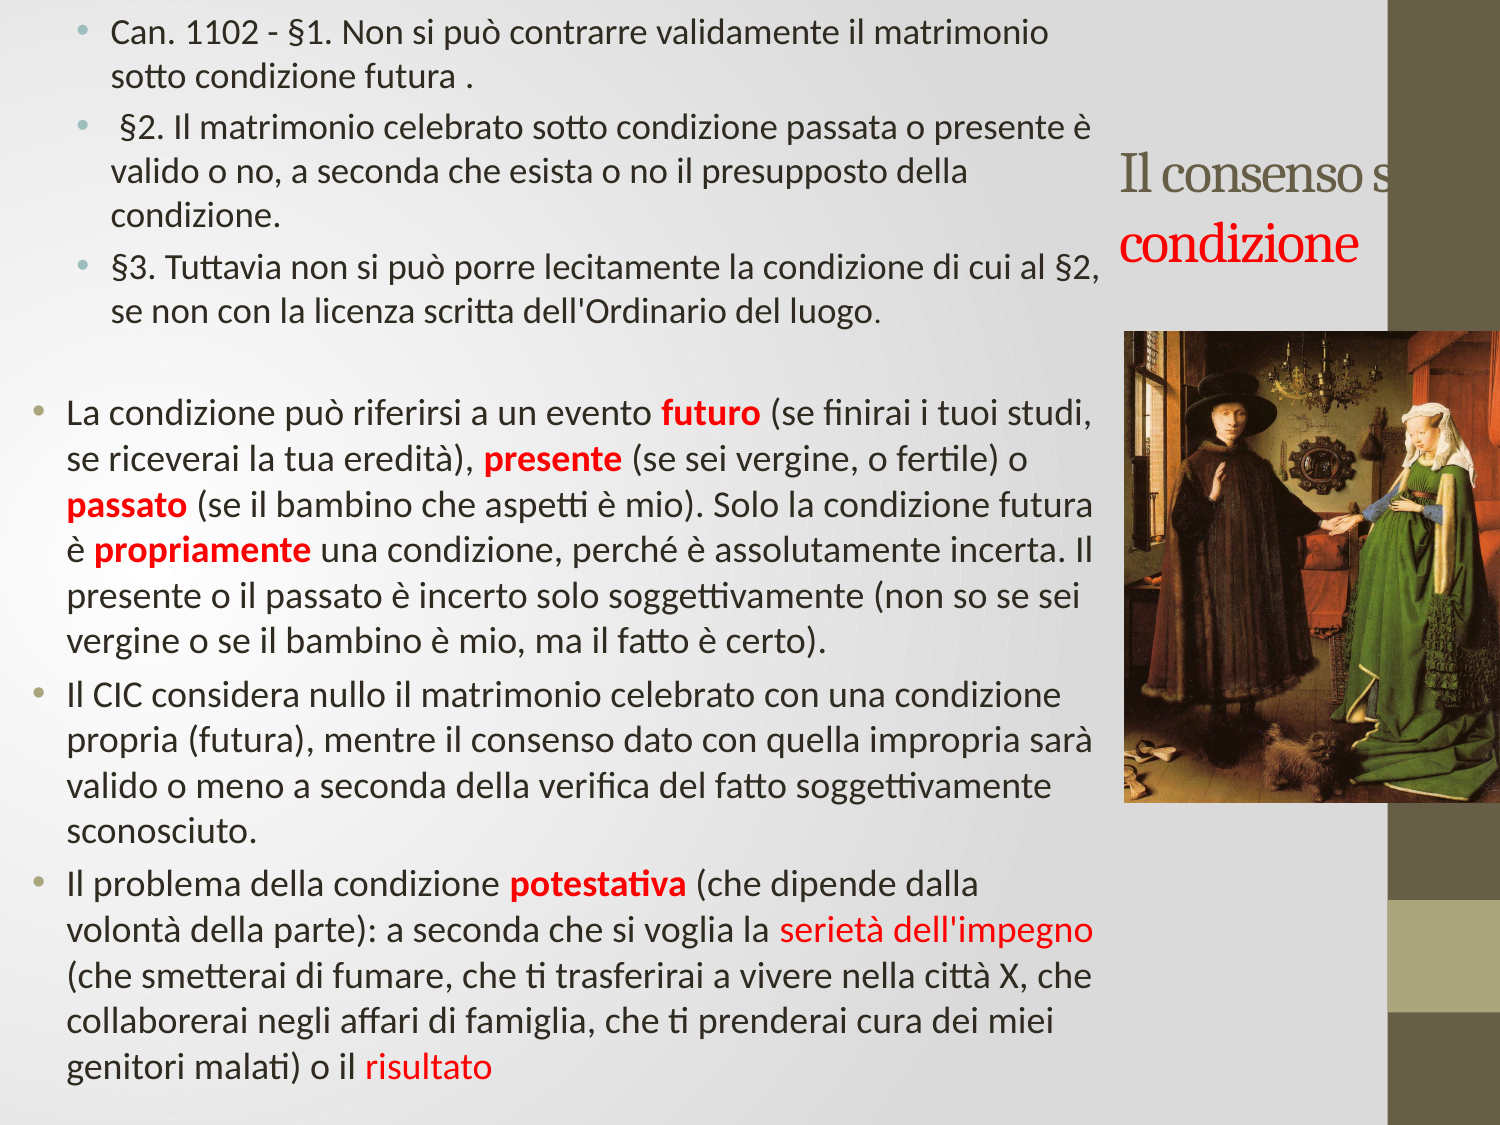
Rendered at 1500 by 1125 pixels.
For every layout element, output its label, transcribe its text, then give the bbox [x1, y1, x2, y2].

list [1103, 331, 1500, 804]
list Can. 1102 - §1. Non si può contrarre validamente il matrimonio sotto condizione futura . §2. Il matrimonio celebrato sotto condizione passata o presente è valido o no, a seconda che esista o no il presupposto della condizione. §3. Tuttavia non si può porre lecitamente la condizione di cui al §2, se non con la licenza scritta dell'Ordinario del luogo. La condizione può riferirsi a un evento futuro (se finirai i tuoi studi, se riceverai la tua eredità), presente (se sei vergine, o fertile) o passato (se il bambino che aspetti è mio). Solo la condizione futura è propriamente una condizione, perché è assolutamente incerta. Il presente o il passato è incerto solo soggettivamente (non so se sei vergine o se il bambino è mio, ma il fatto è certo). Il CIC considera nullo il matrimonio celebrato con una condizione propria (futura), mentre il consenso dato con quella impropria sarà valido o meno a seconda della verifica del fatto soggettivamente sconosciuto. Il problema della condizione potestativa (che dipende dalla volontà della parte): a seconda che si voglia la serietà dell'impegno (che smetterai di fumare, che ti trasferirai a vivere nella città X, che collaborerai negli affari di famiglia, che ti prenderai cura dei miei genitori malati) o il risultato [0, 0, 1119, 1125]
title Il consenso sotto condizione [1119, 77, 1500, 324]
